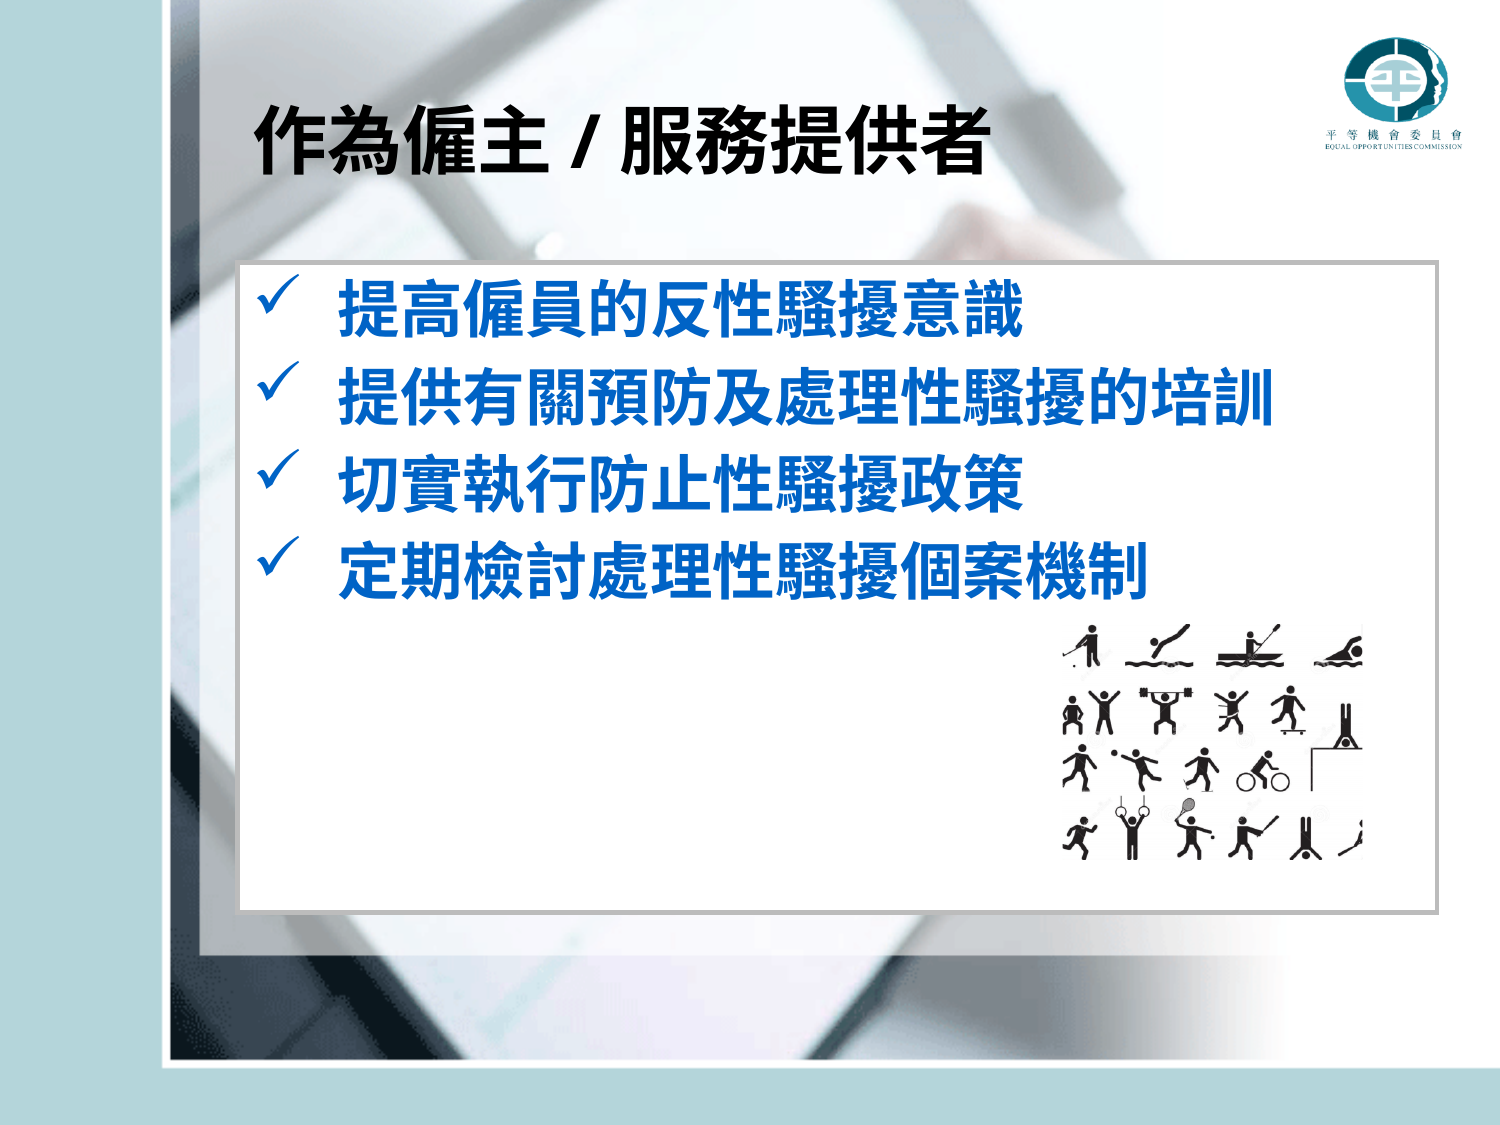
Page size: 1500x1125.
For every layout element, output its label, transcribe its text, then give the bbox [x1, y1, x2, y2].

title 作為僱主/服務提供者 [237, 44, 1438, 233]
picture [0, 0, 1500, 1125]
list 提高僱員的反性騷擾意識 提供有關預防及處理性騷擾的培訓 切實執行防止性騷擾政策 定期檢討處理性騷擾個案機制 [235, 260, 1439, 915]
